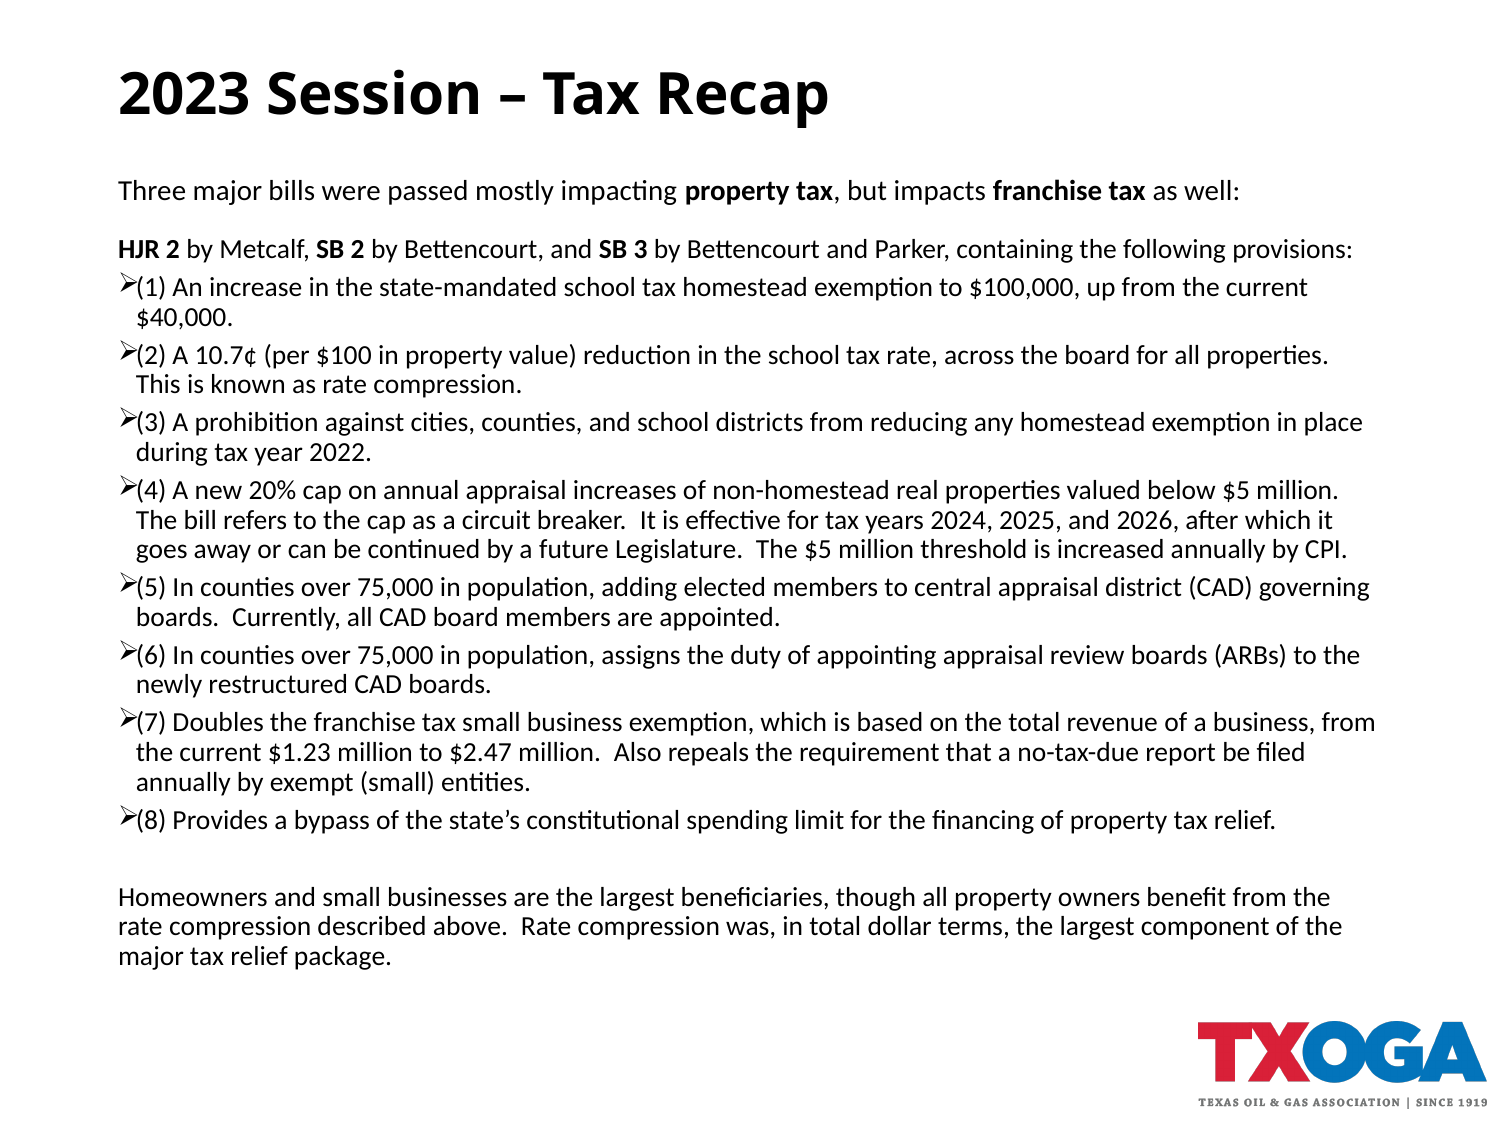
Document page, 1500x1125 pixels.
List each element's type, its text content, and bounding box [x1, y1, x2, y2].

picture [1198, 1021, 1487, 1109]
title 2023 Session – Tax Recap [103, 27, 1397, 165]
list Three major bills were passed mostly impacting property tax, but impacts franchise tax as well: HJR 2 by Metcalf, SB 2 by Bettencourt, and SB 3 by Bettencourt and Parker, containing the following provisions: (1) An increase in the state-mandated school tax homestead exemption to $100,000, up from the current $40,000. (2) A 10.7¢ (per $100 in property value) reduction in the school tax rate, across the board for all properties. This is known as rate compression. (3) A prohibition against cities, counties, and school districts from reducing any homestead exemption in place during tax year 2022. (4) A new 20% cap on annual appraisal increases of non-homestead real properties valued below $5 million. The bill refers to the cap as a circuit breaker. It is effective for tax years 2024, 2025, and 2026, after which it goes away or can be continued by a future Legislature. The $5 million threshold is increased annually by CPI. (5) In counties over 75,000 in population, adding elected members to central appraisal district (CAD) governing boards. Currently, all CAD board members are appointed. (6) In counties over 75,000 in population, assigns the duty of appointing appraisal review boards (ARBs) to the newly restructured CAD boards. (7) Doubles the franchise tax small business exemption, which is based on the total revenue of a business, from the current $1.23 million to $2.47 million. Also repeals the requirement that a no-tax-due report be filed annually by exempt (small) entities. (8) Provides a bypass of the state’s constitutional spending limit for the financing of property tax relief. Homeowners and small businesses are the largest beneficiaries, though all property owners benefit from the rate compression described above. Rate compression was, in total dollar terms, the largest component of the major tax relief package. [103, 168, 1397, 999]
